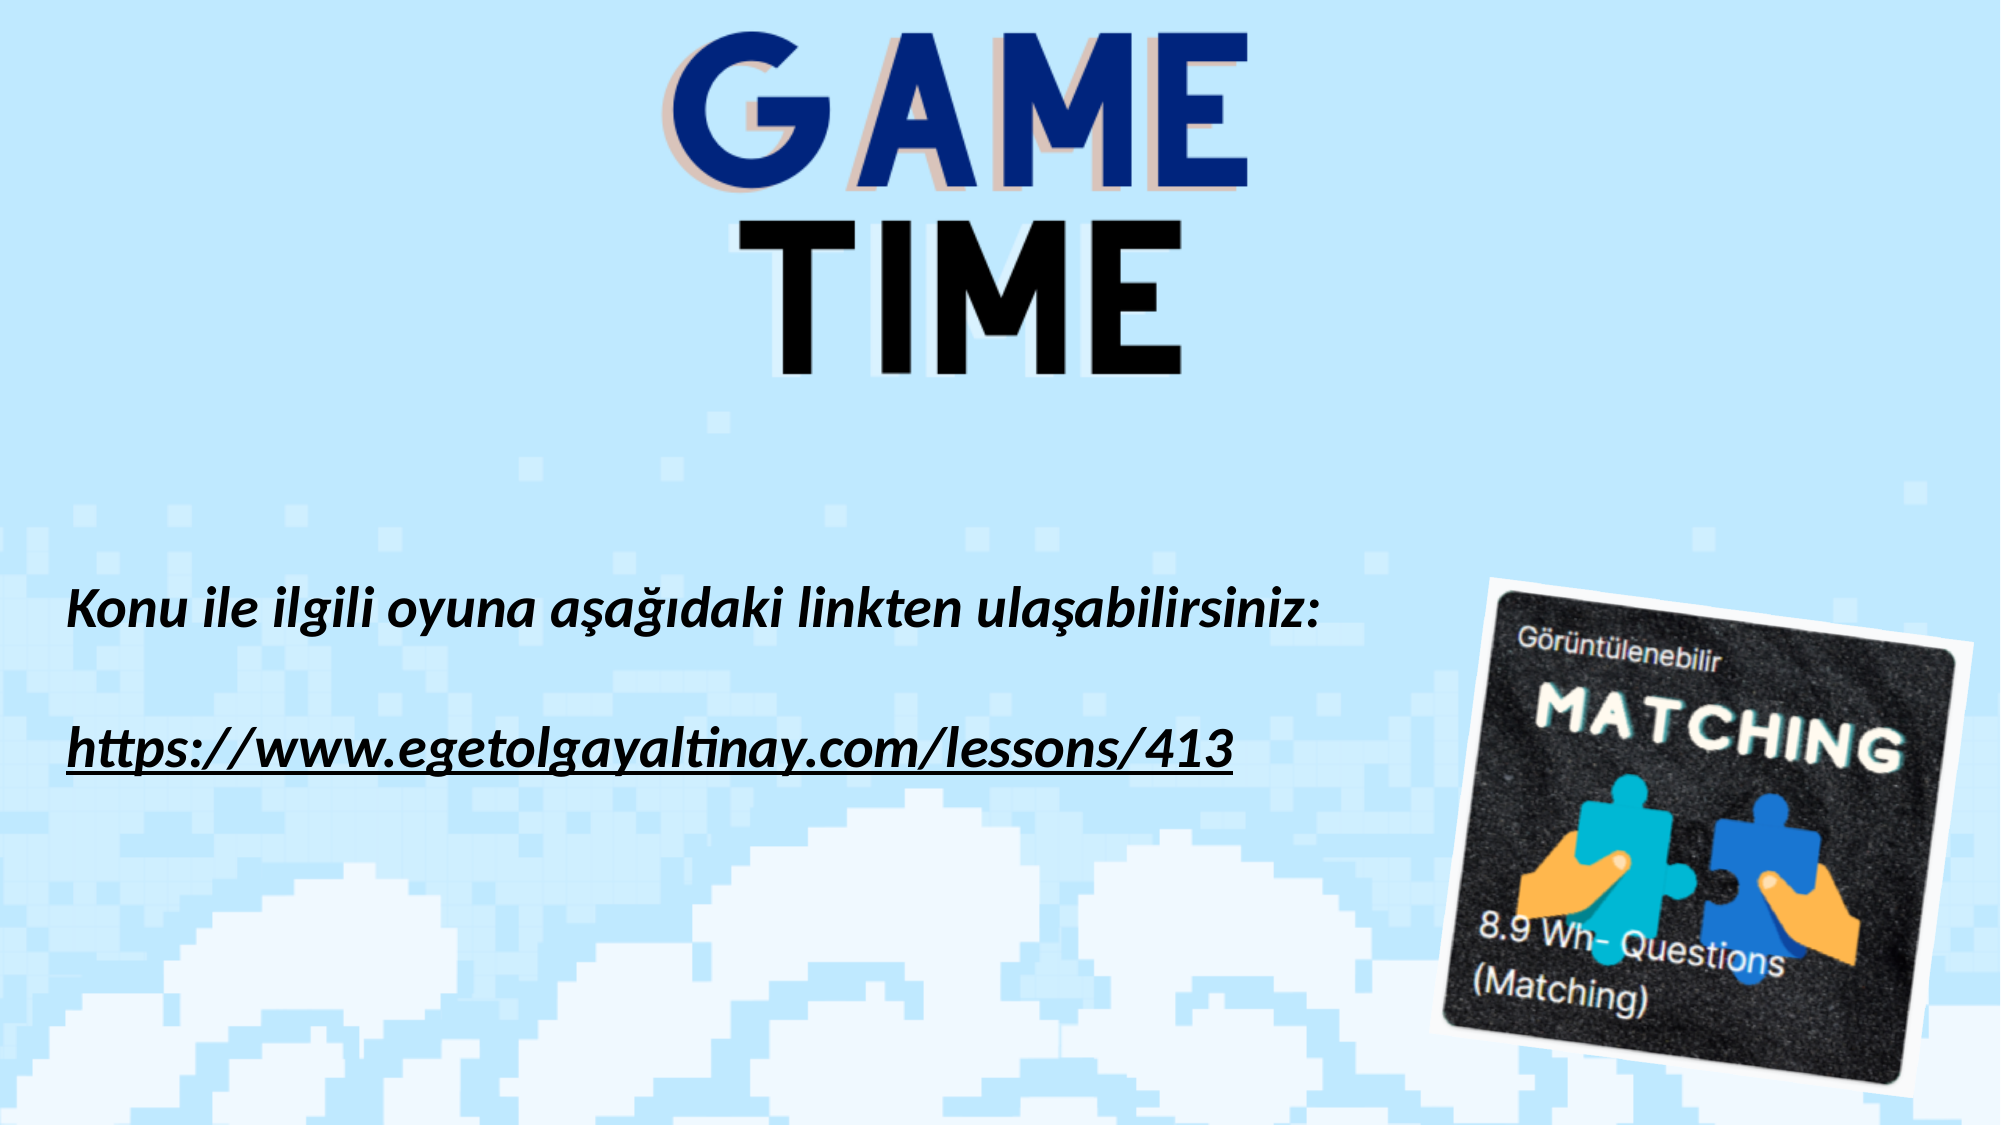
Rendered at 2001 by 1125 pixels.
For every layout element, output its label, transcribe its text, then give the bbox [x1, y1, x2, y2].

text_box Konu ile ilgili oyuna aşağıdaki linkten ulaşabilirsiniz: https://www.egetolgayaltinay.com/lessons/413 [51, 561, 1661, 927]
picture [0, 0, 2001, 1125]
